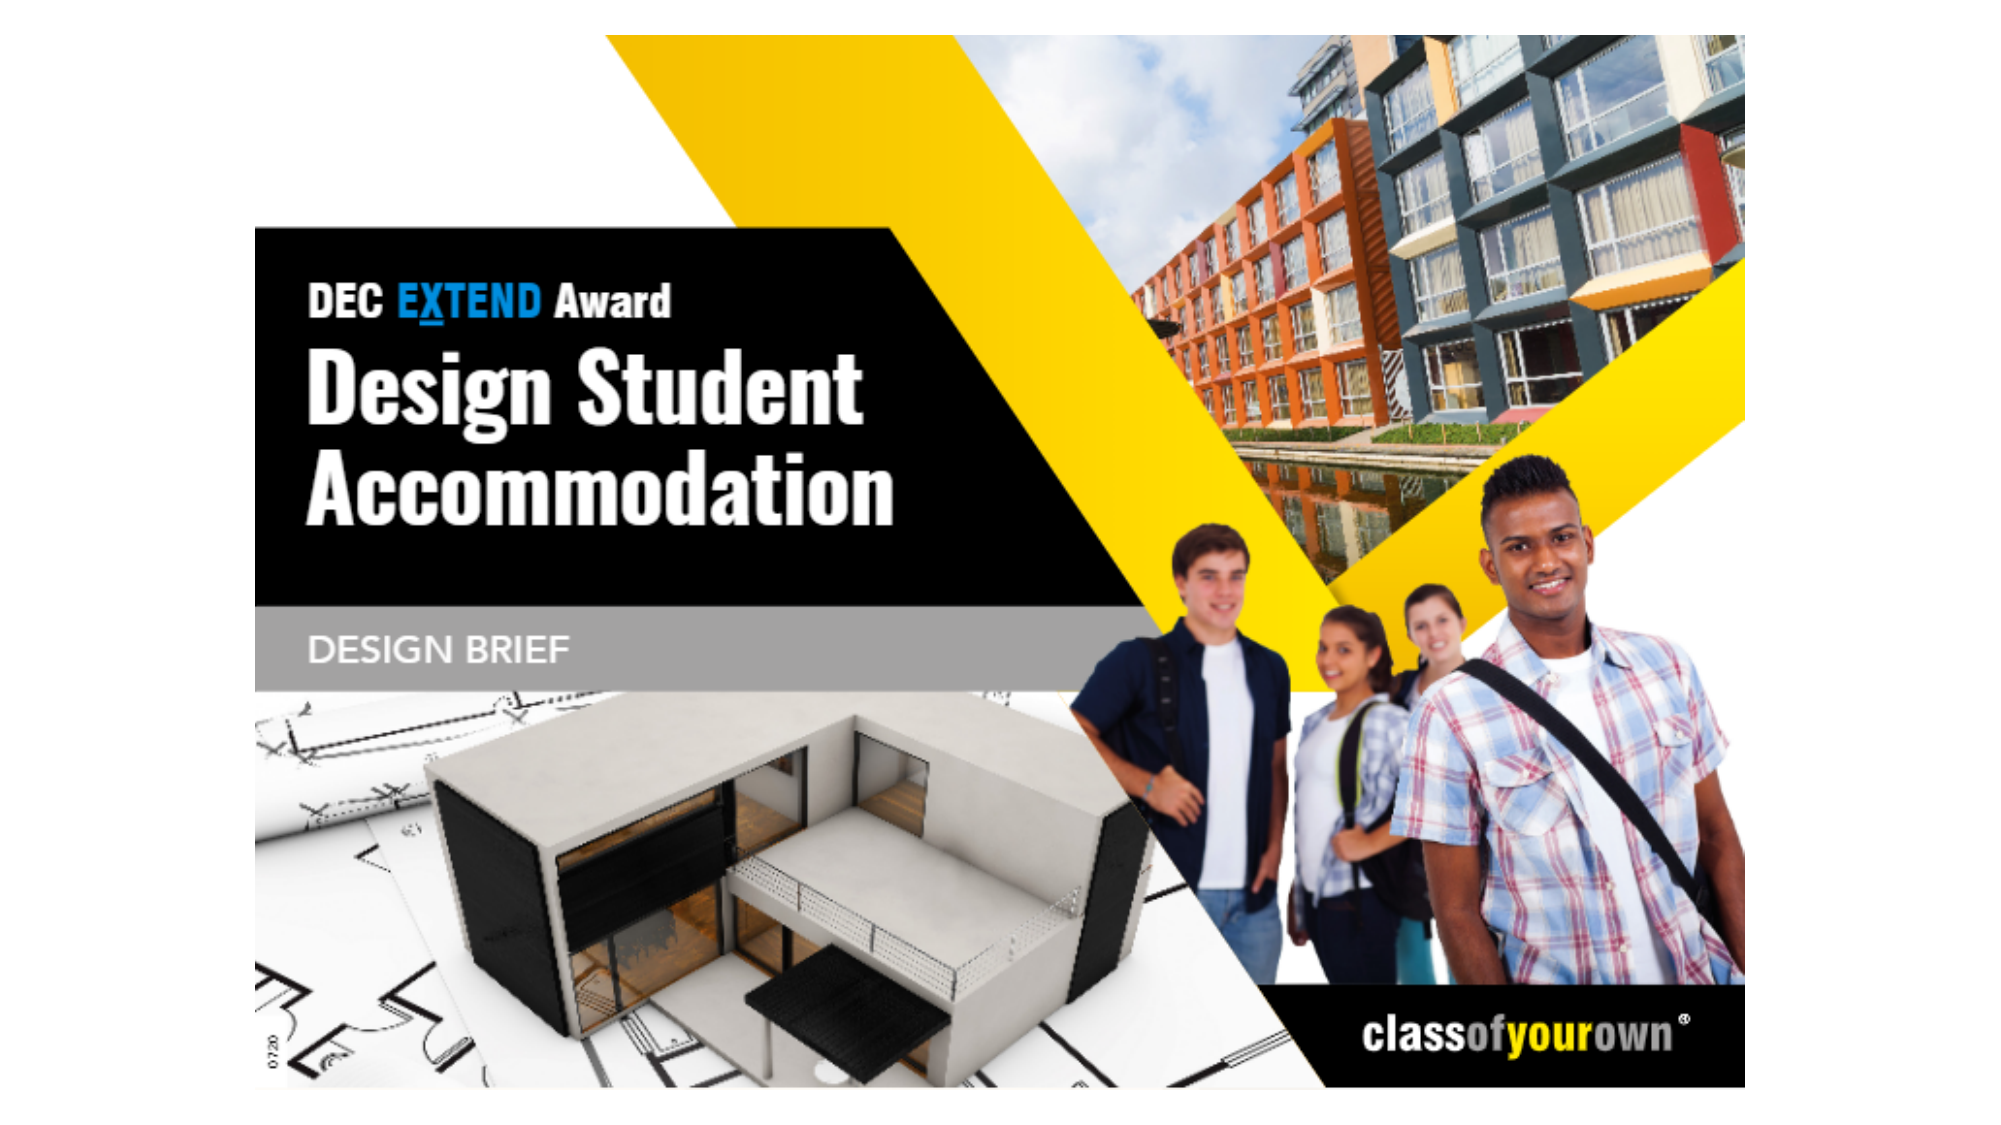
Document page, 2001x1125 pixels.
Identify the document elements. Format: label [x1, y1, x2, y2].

picture [255, 35, 1745, 1090]
